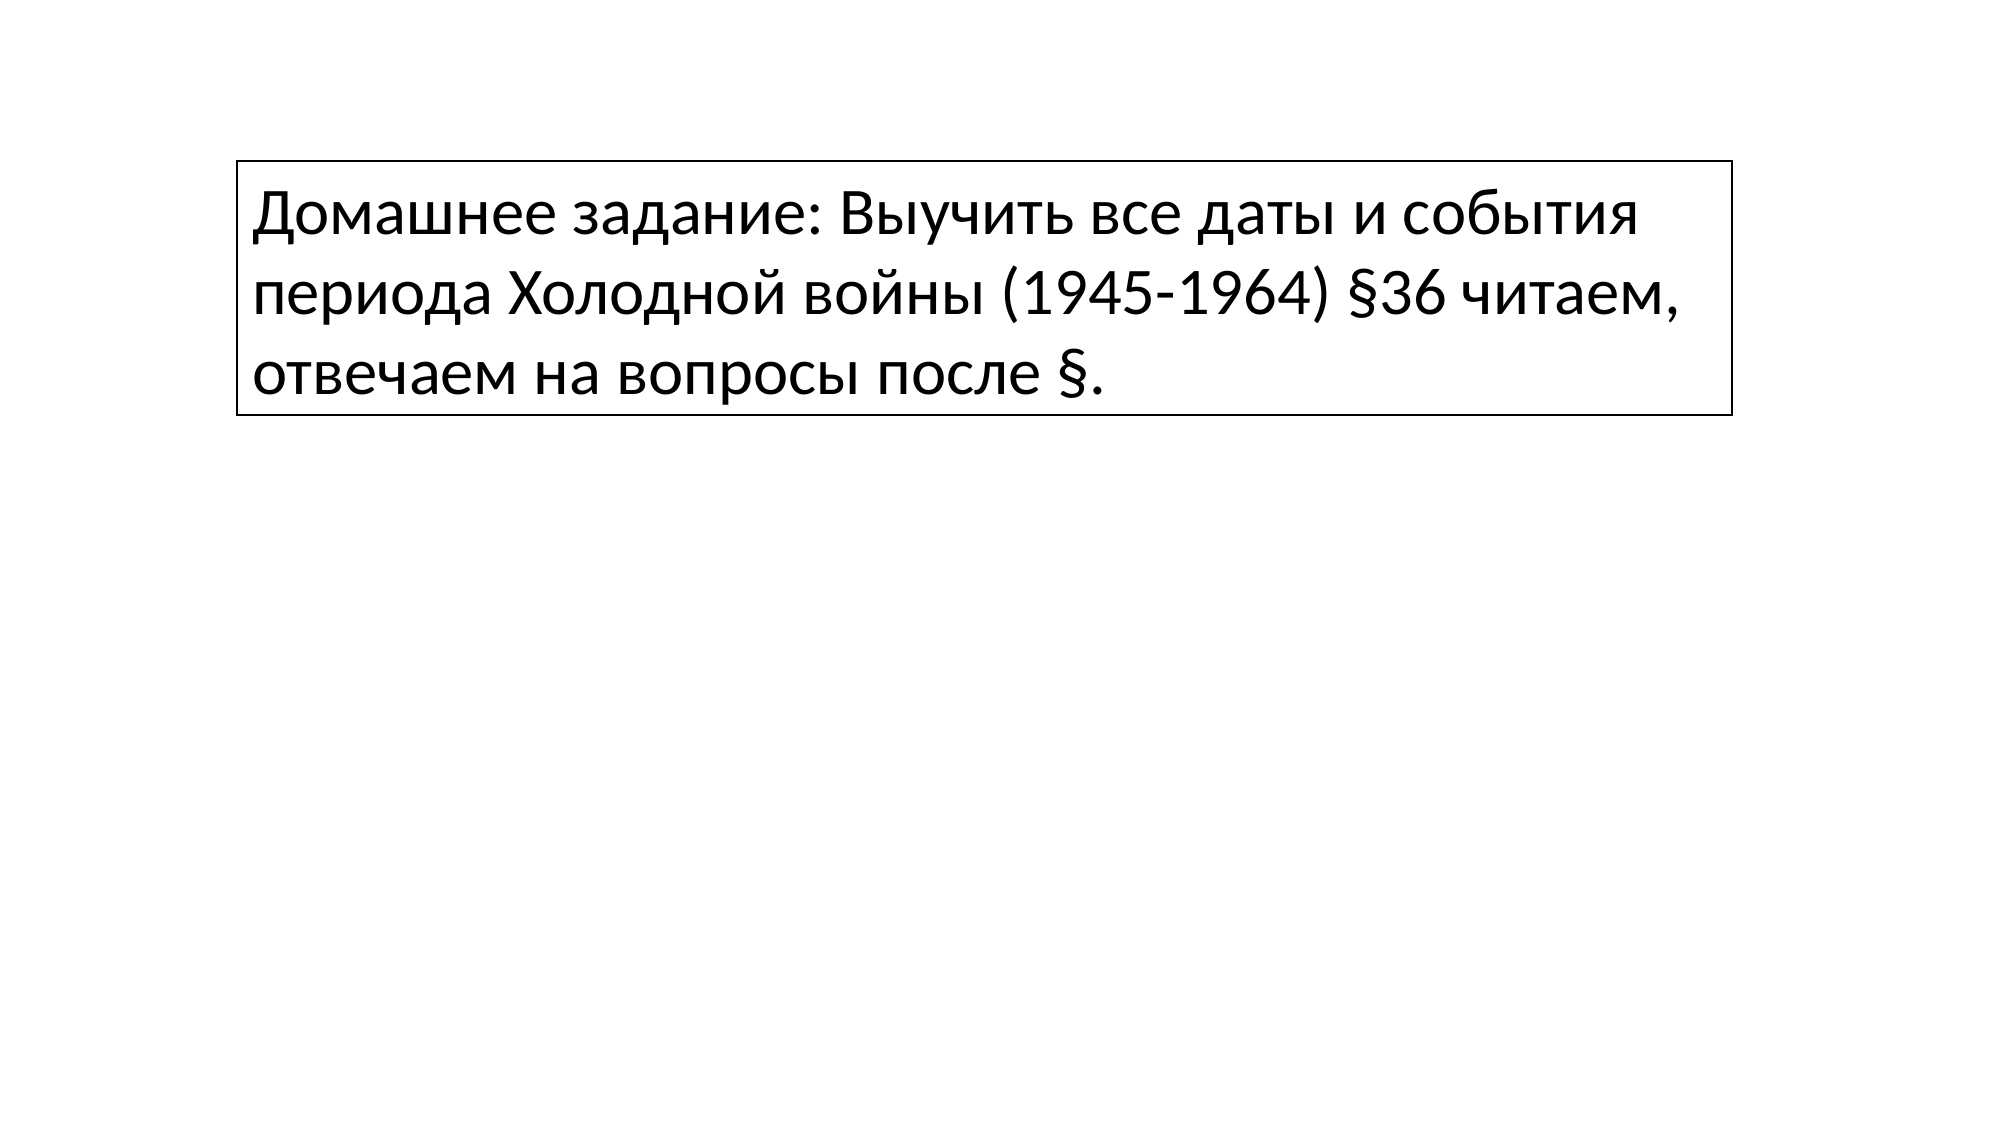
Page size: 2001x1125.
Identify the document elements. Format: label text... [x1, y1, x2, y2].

text_box Домашнее задание: Выучить все даты и события периода Холодной войны (1945-1964) §36 читаем, отвечаем на вопросы после §. [236, 160, 1733, 416]
